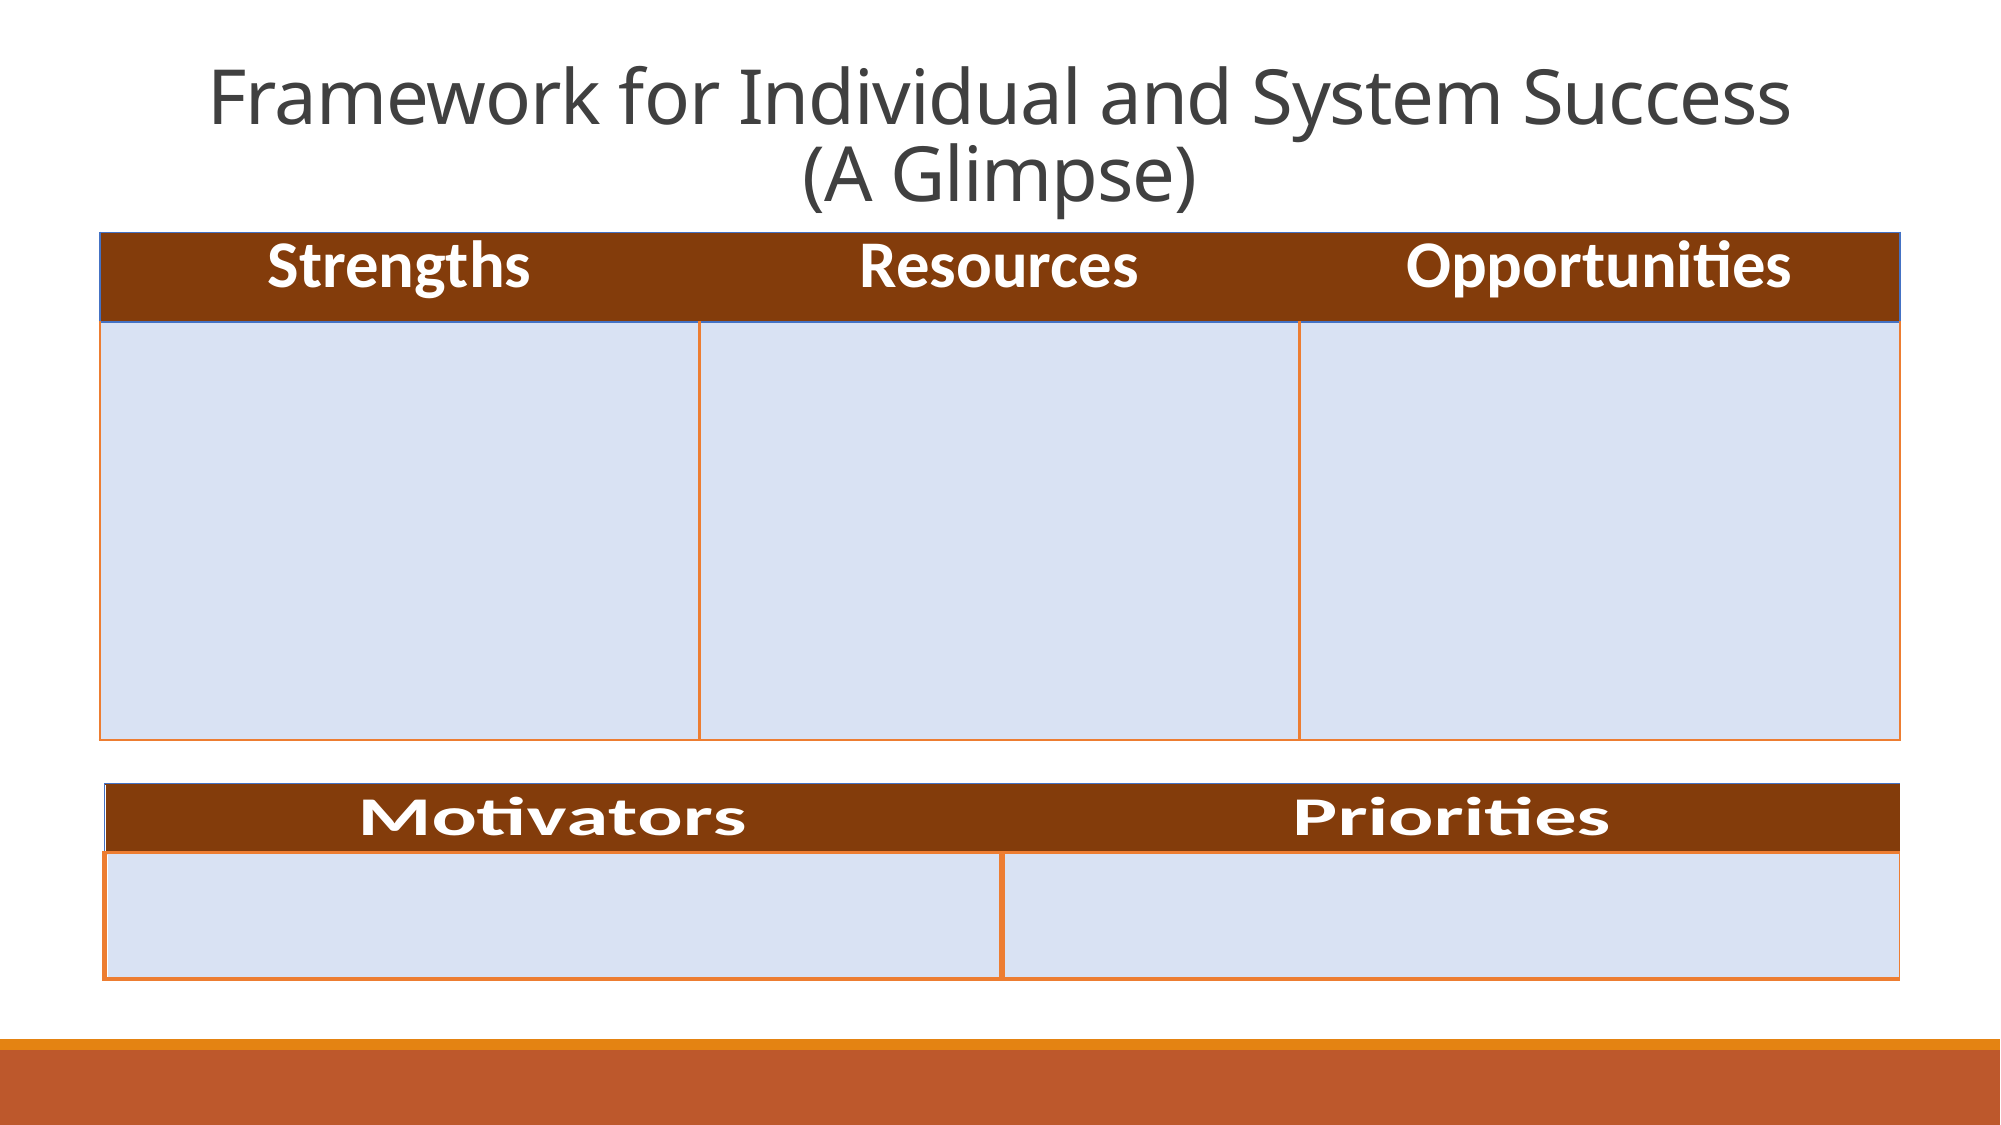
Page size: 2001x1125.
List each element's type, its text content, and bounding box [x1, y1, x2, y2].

table_header Opportunities [1299, 233, 1899, 321]
table_cell [101, 323, 698, 739]
table_cell [701, 323, 1298, 739]
table_cell [1301, 323, 1899, 739]
table_header Strengths [101, 233, 699, 321]
table_header Resources [699, 233, 1299, 321]
picture [99, 782, 1901, 1038]
title Framework for Individual and System Success (A Glimpse) [99, 45, 1900, 232]
